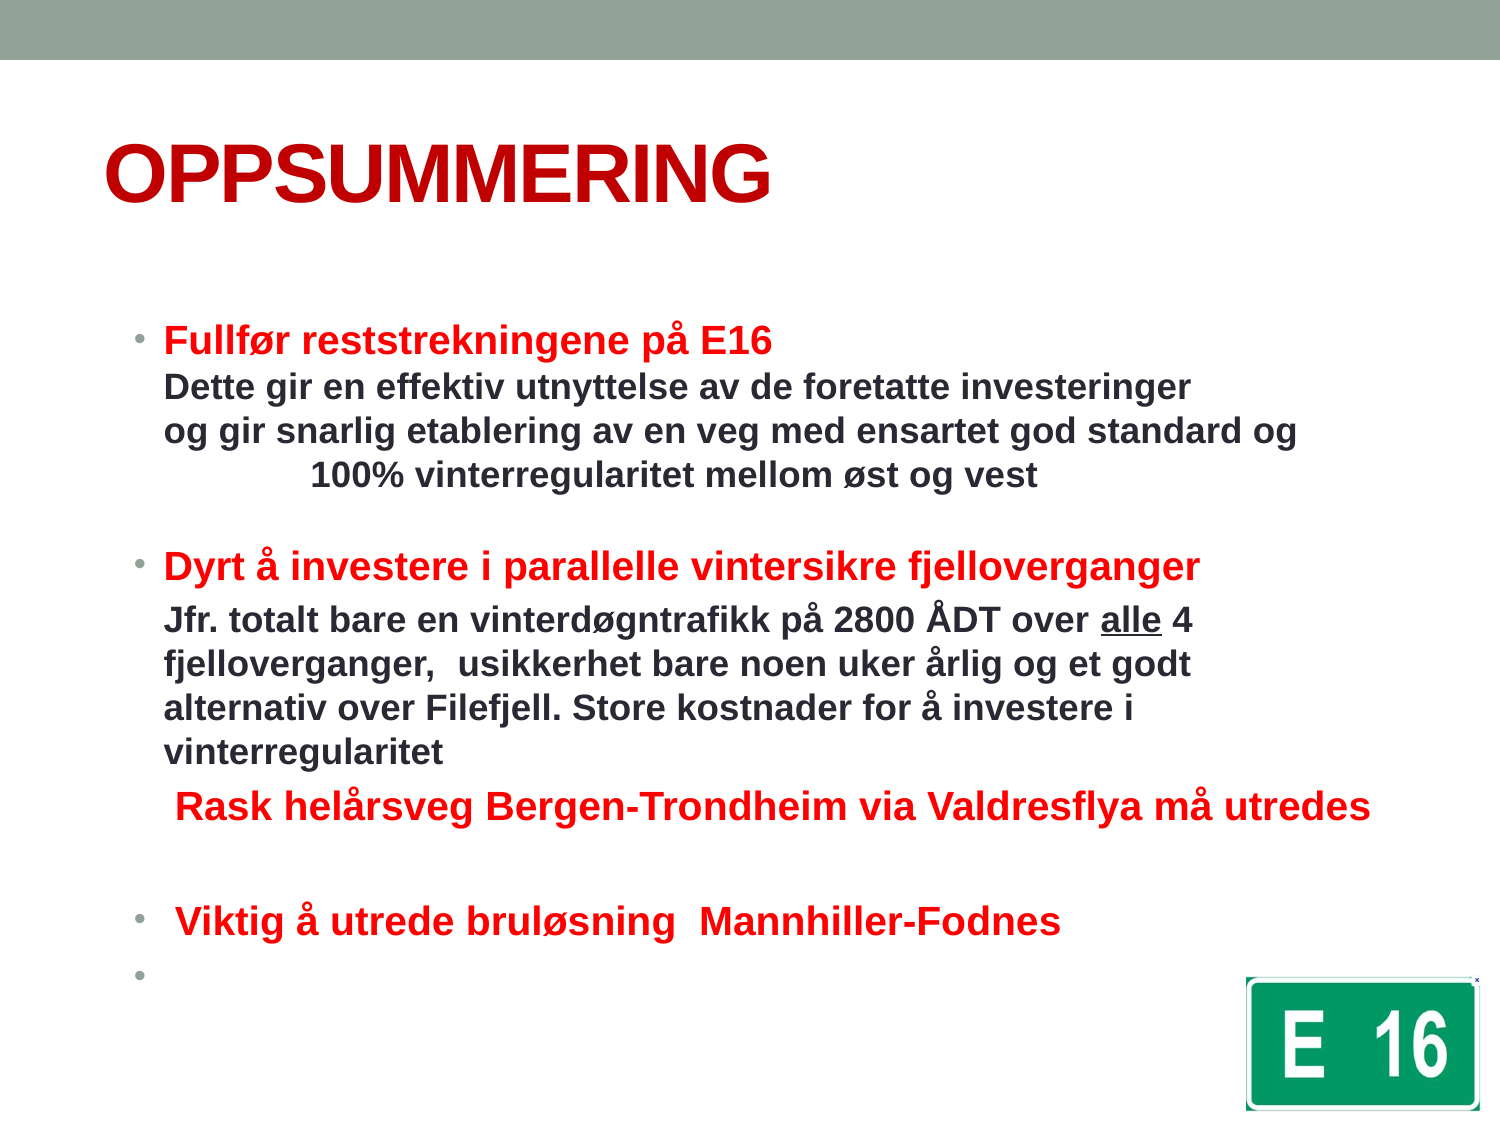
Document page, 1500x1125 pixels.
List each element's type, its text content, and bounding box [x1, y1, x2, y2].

title OPPSUMMERING [75, 87, 1425, 250]
picture [1245, 975, 1483, 1113]
list Fullfør reststrekningene på E16 Dette gir en effektiv utnyttelse av de foretatte investeringer og gir snarlig etablering av en veg med ensartet god standard og 100% vinterregularitet mellom øst og vest Dyrt å investere i parallelle vintersikre fjelloverganger Jfr. totalt bare en vinterdøgntrafikk på 2800 ÅDT over alle 4 fjelloverganger, usikkerhet bare noen uker årlig og et godt alternativ over Filefjell. Store kostnader for å investere i vinterregularitet Rask helårsveg Bergen-Trondheim via Valdresflya må utredes Viktig å utrede bruløsning Mannhiller-Fodnes [75, 262, 1425, 1063]
